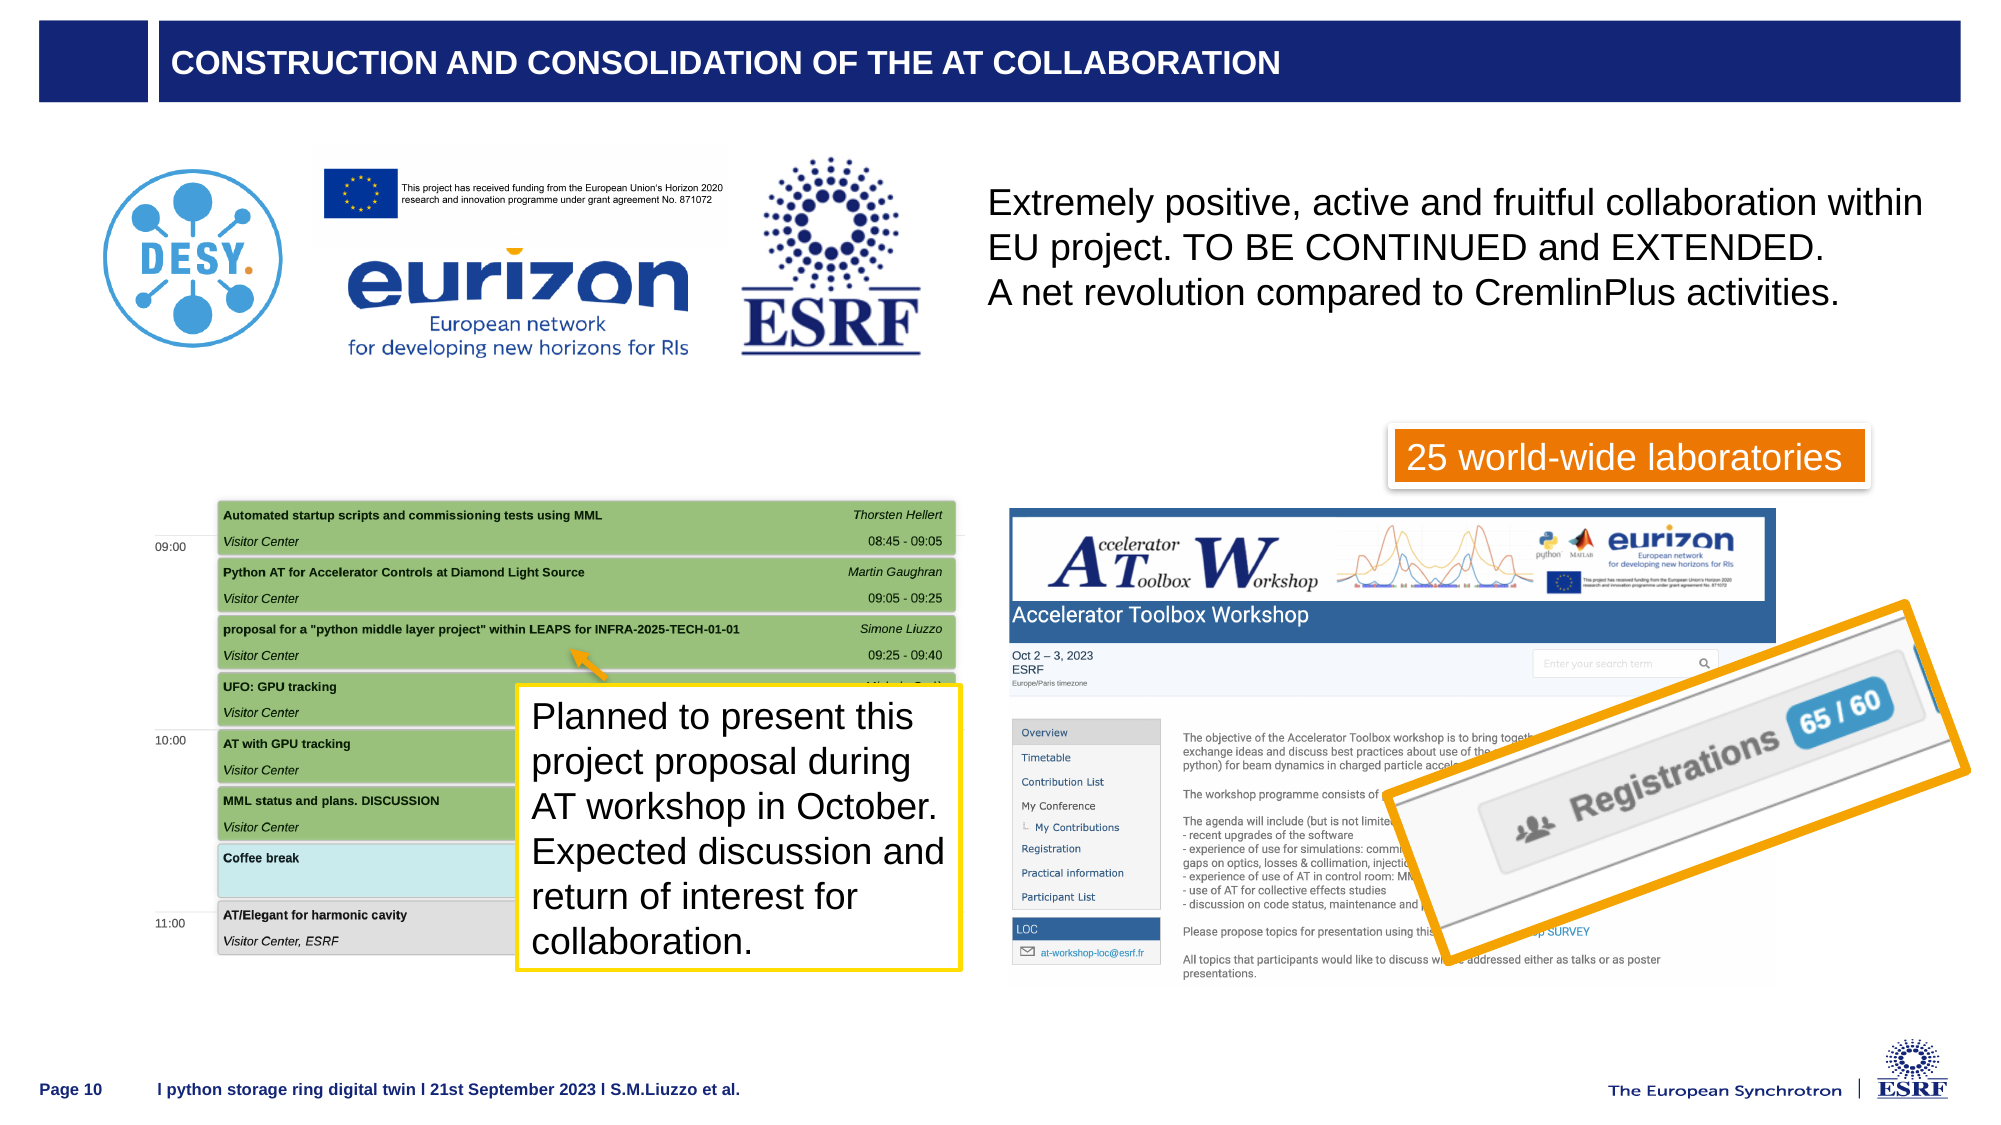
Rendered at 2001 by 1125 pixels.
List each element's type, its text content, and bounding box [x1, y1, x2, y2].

picture [1566, 1018, 2000, 1125]
text_box 25 world-wide laboratories [1388, 423, 1871, 489]
slide_number Page 10 [39, 1063, 130, 1099]
text_box Planned to present this project proposal during AT workshop in October. Expected discussion and return of interest for collaboration. [515, 963, 963, 972]
picture [92, 152, 291, 358]
text_box Extremely positive, active and fruitful collaboration within EU project. TO BE CONTINUED and EXTENDED. A net revolution compared to CremlinPlus activities. [972, 170, 1994, 321]
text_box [569, 648, 607, 680]
picture [129, 469, 1958, 987]
title Construction and consolidation of the AT collaboration [159, 20, 1961, 103]
footer l python storage ring digital twin l 21st September 2023 l S.M.Liuzzo et al. [157, 1063, 1496, 1099]
picture [310, 133, 929, 365]
